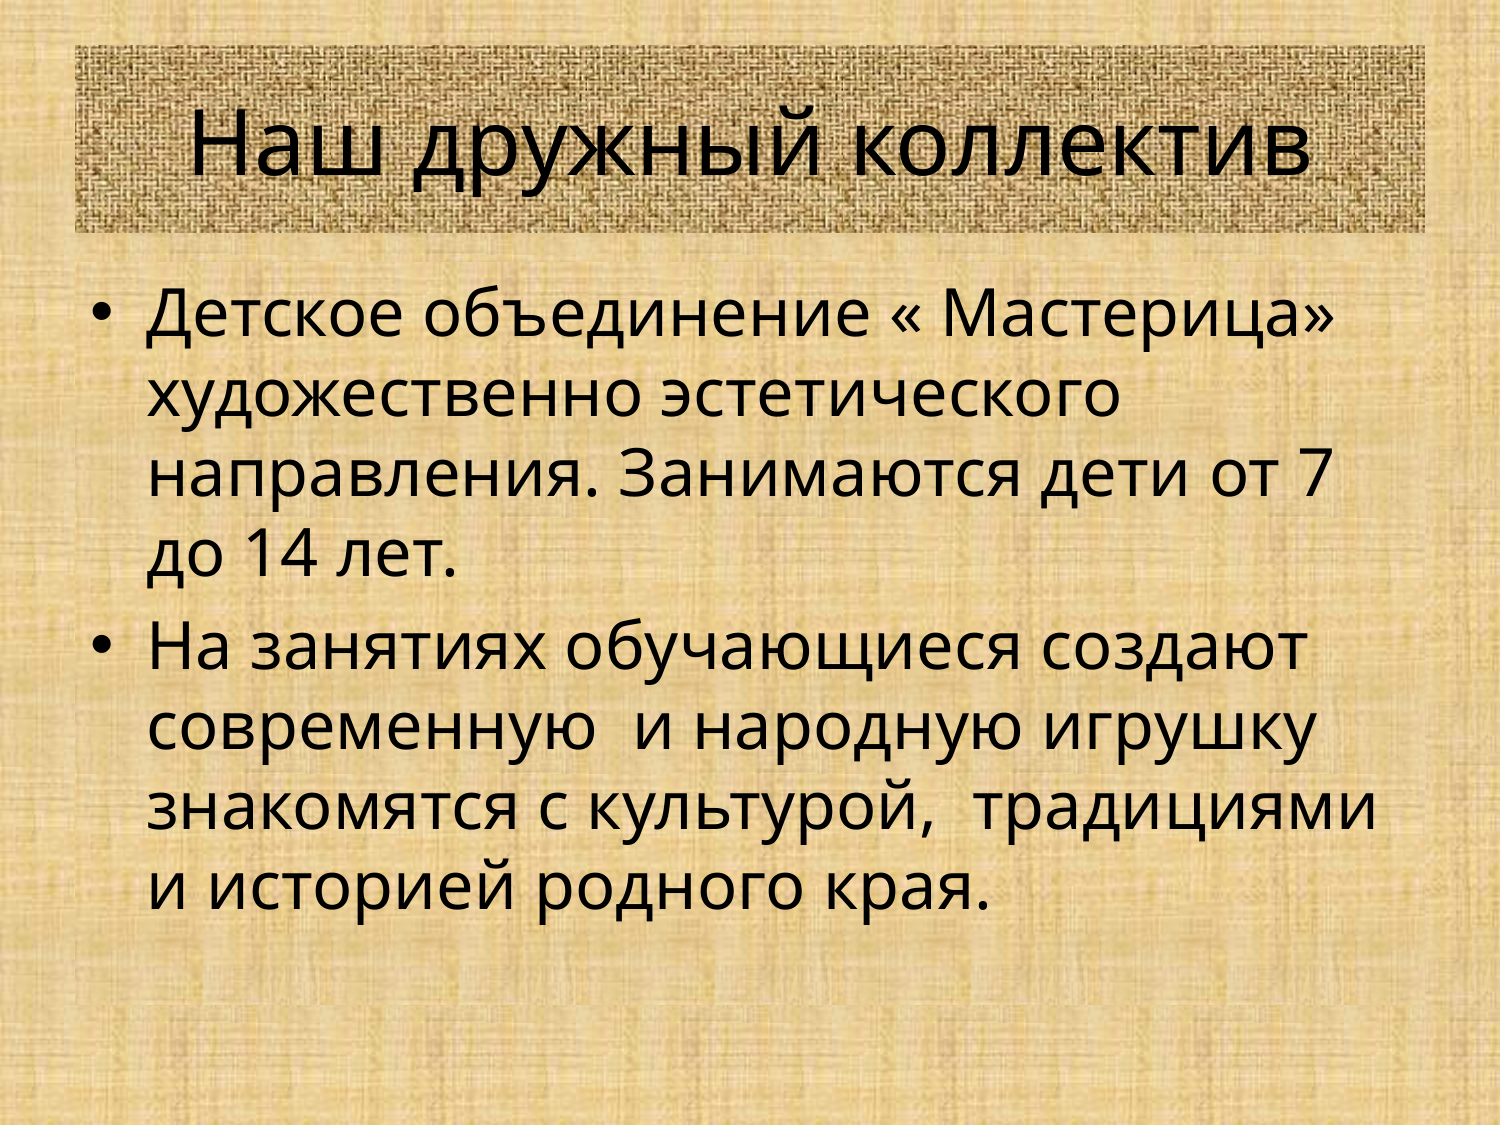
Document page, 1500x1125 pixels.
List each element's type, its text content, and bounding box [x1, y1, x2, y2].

title Наш дружный коллектив [75, 45, 1425, 233]
list Детское объединение « Мастерица» художественно эстетического направления. Занимаются дети от 7 до 14 лет. На занятиях обучающиеся создают современную и народную игрушку знакомятся с культурой, традициями и историей родного края. [75, 262, 1425, 1005]
picture [0, 0, 1500, 1125]
